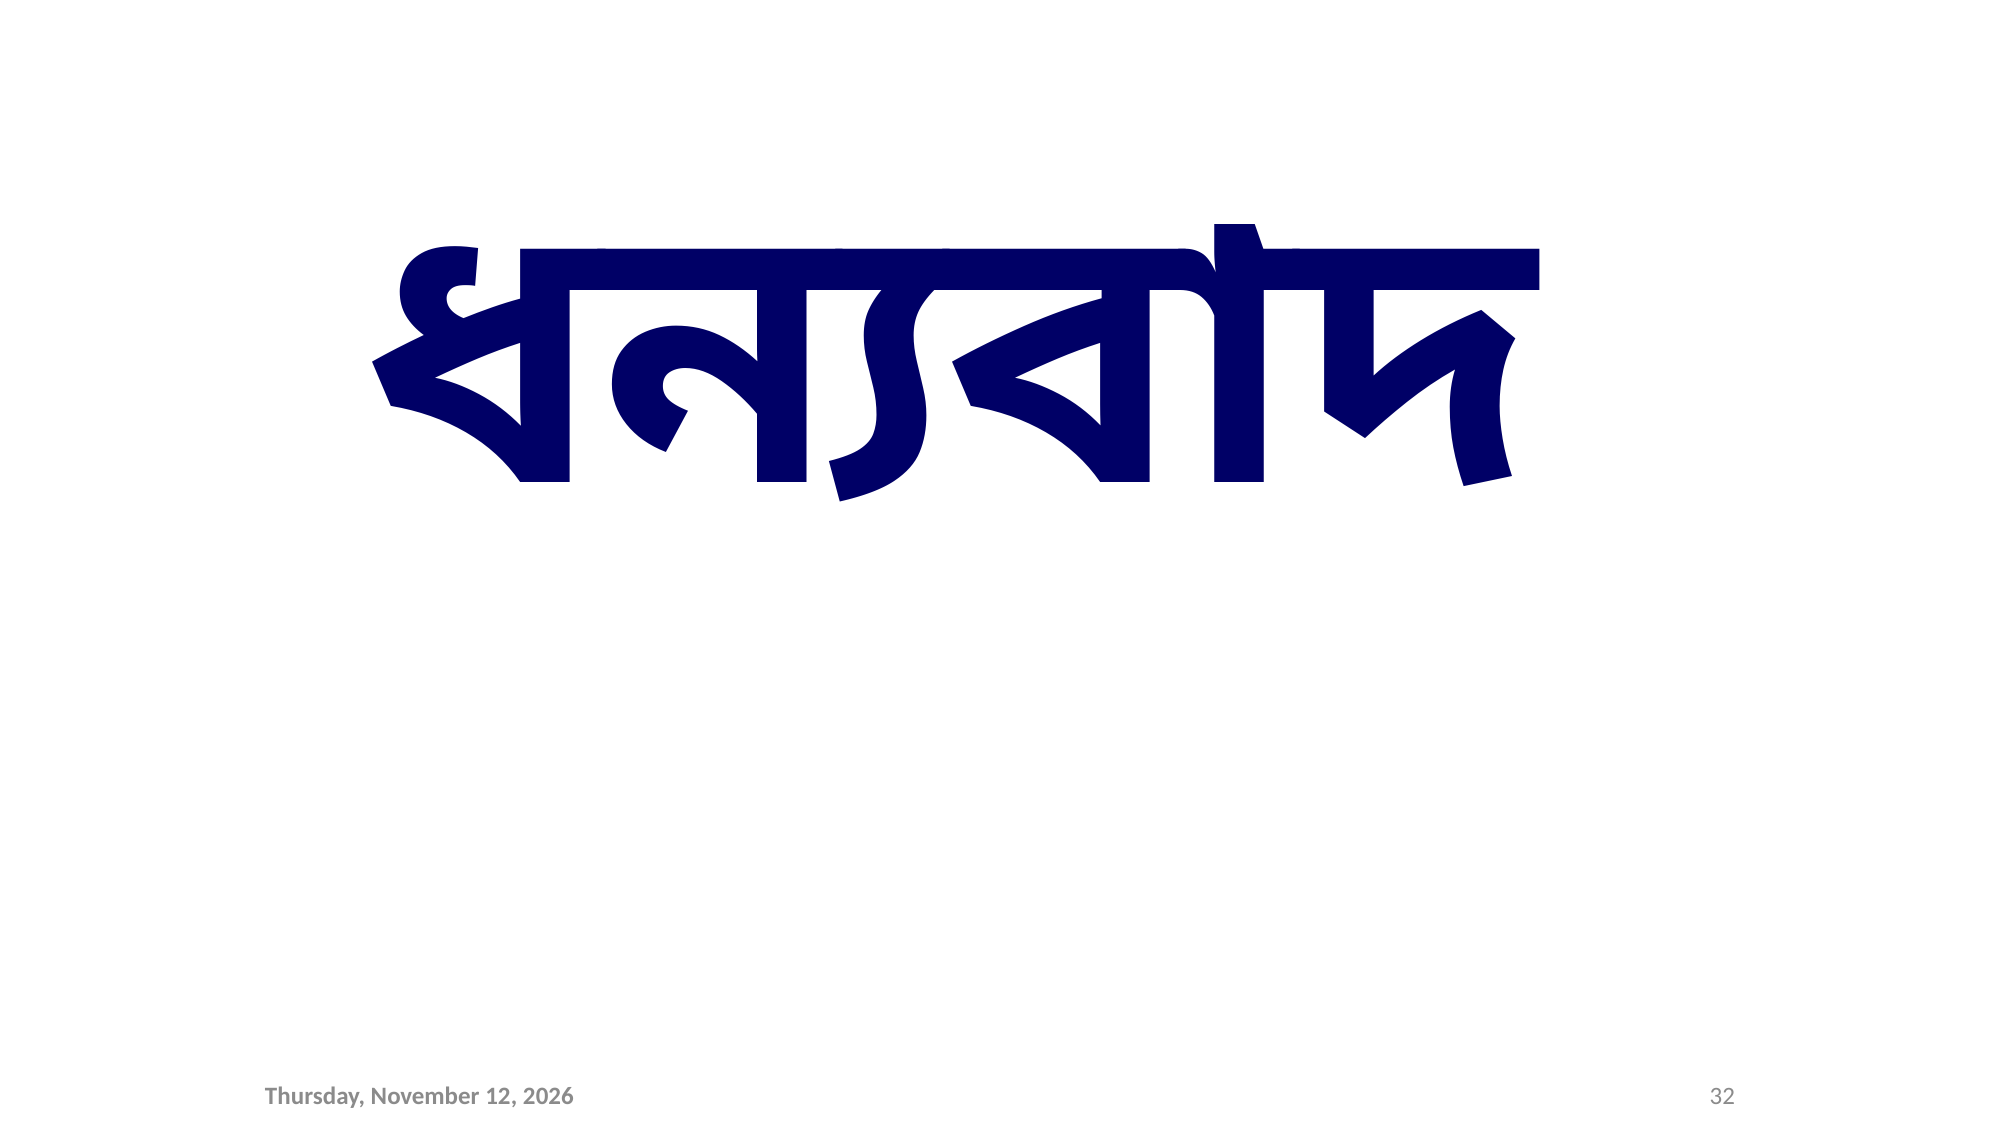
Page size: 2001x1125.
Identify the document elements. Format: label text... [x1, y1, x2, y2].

text_box ধন্যবাদ [249, 99, 1750, 565]
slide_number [249, 1065, 600, 1125]
slide_number 32 [1625, 1065, 1750, 1125]
